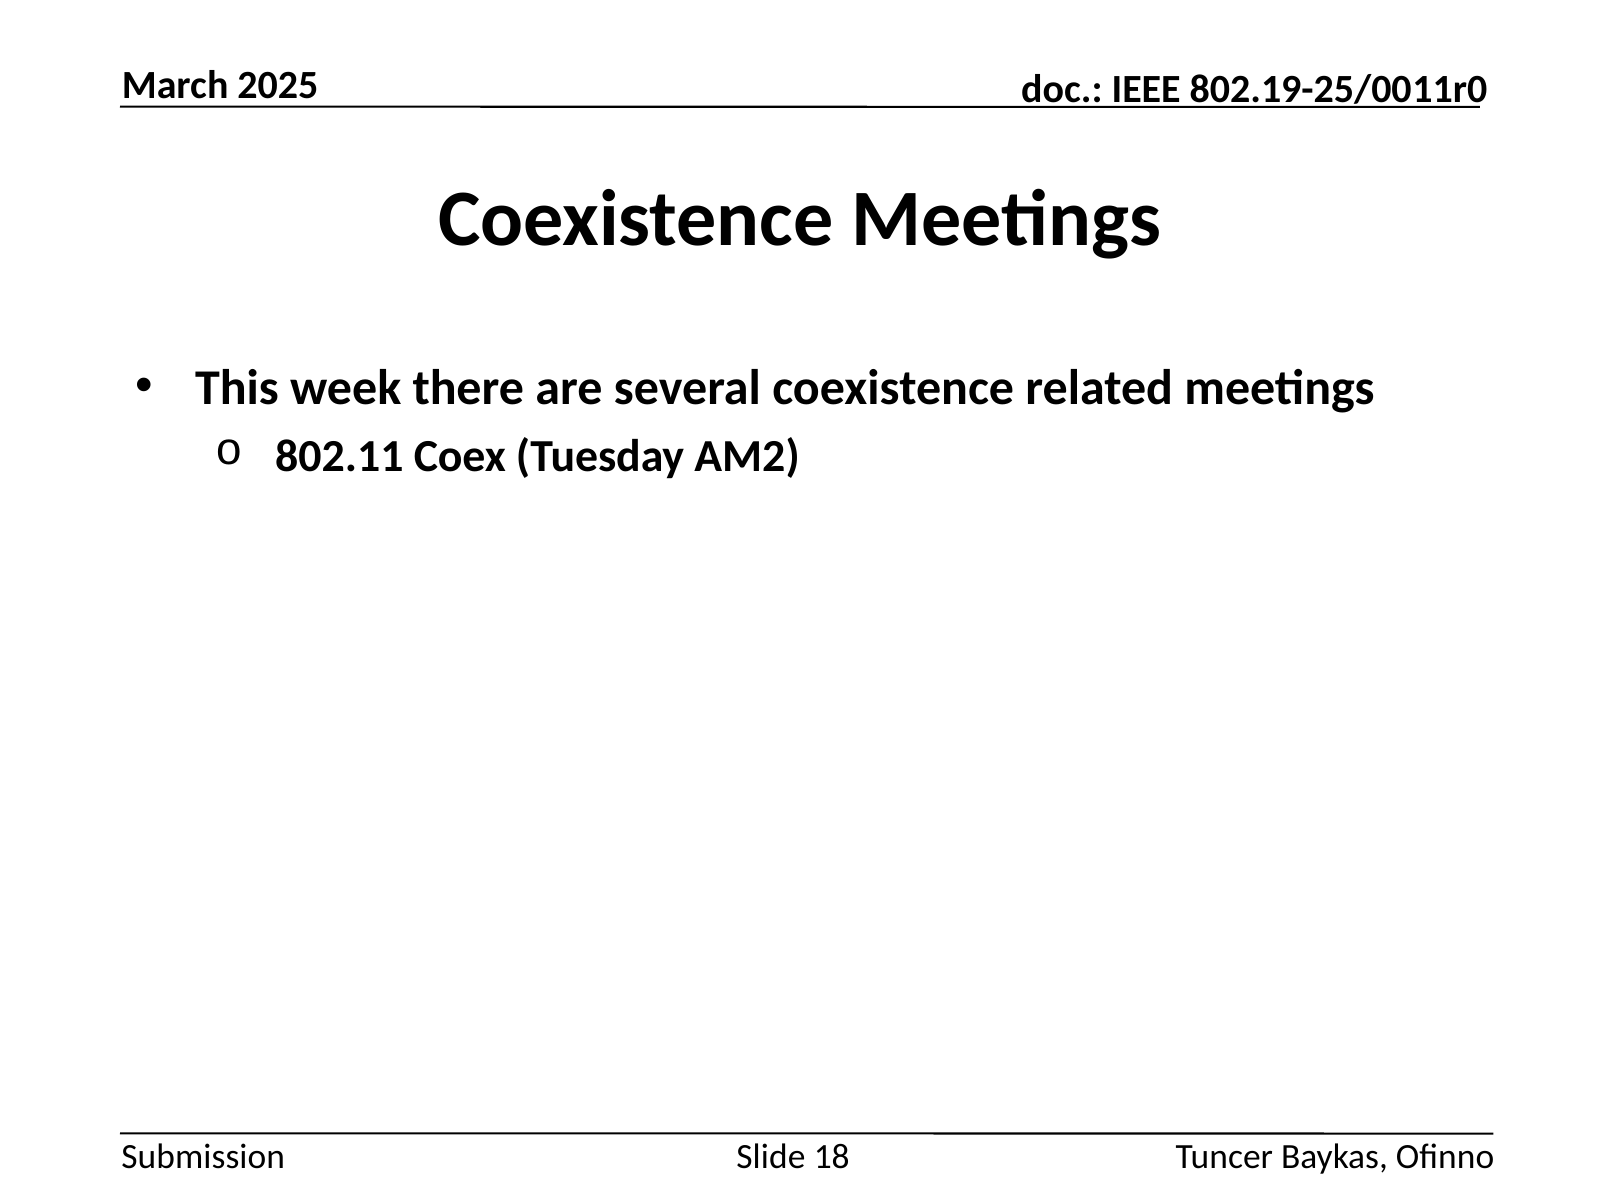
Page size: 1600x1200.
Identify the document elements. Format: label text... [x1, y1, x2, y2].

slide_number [121, 58, 451, 107]
list This week there are several coexistence related meetings 802.11 Coex (Tuesday AM2) [119, 346, 1480, 1067]
slide_number Slide 18 [733, 1132, 854, 1197]
title Coexistence Meetings [119, 119, 1480, 307]
footer Tuncer Baykas, Ofinno [937, 1132, 1495, 1174]
